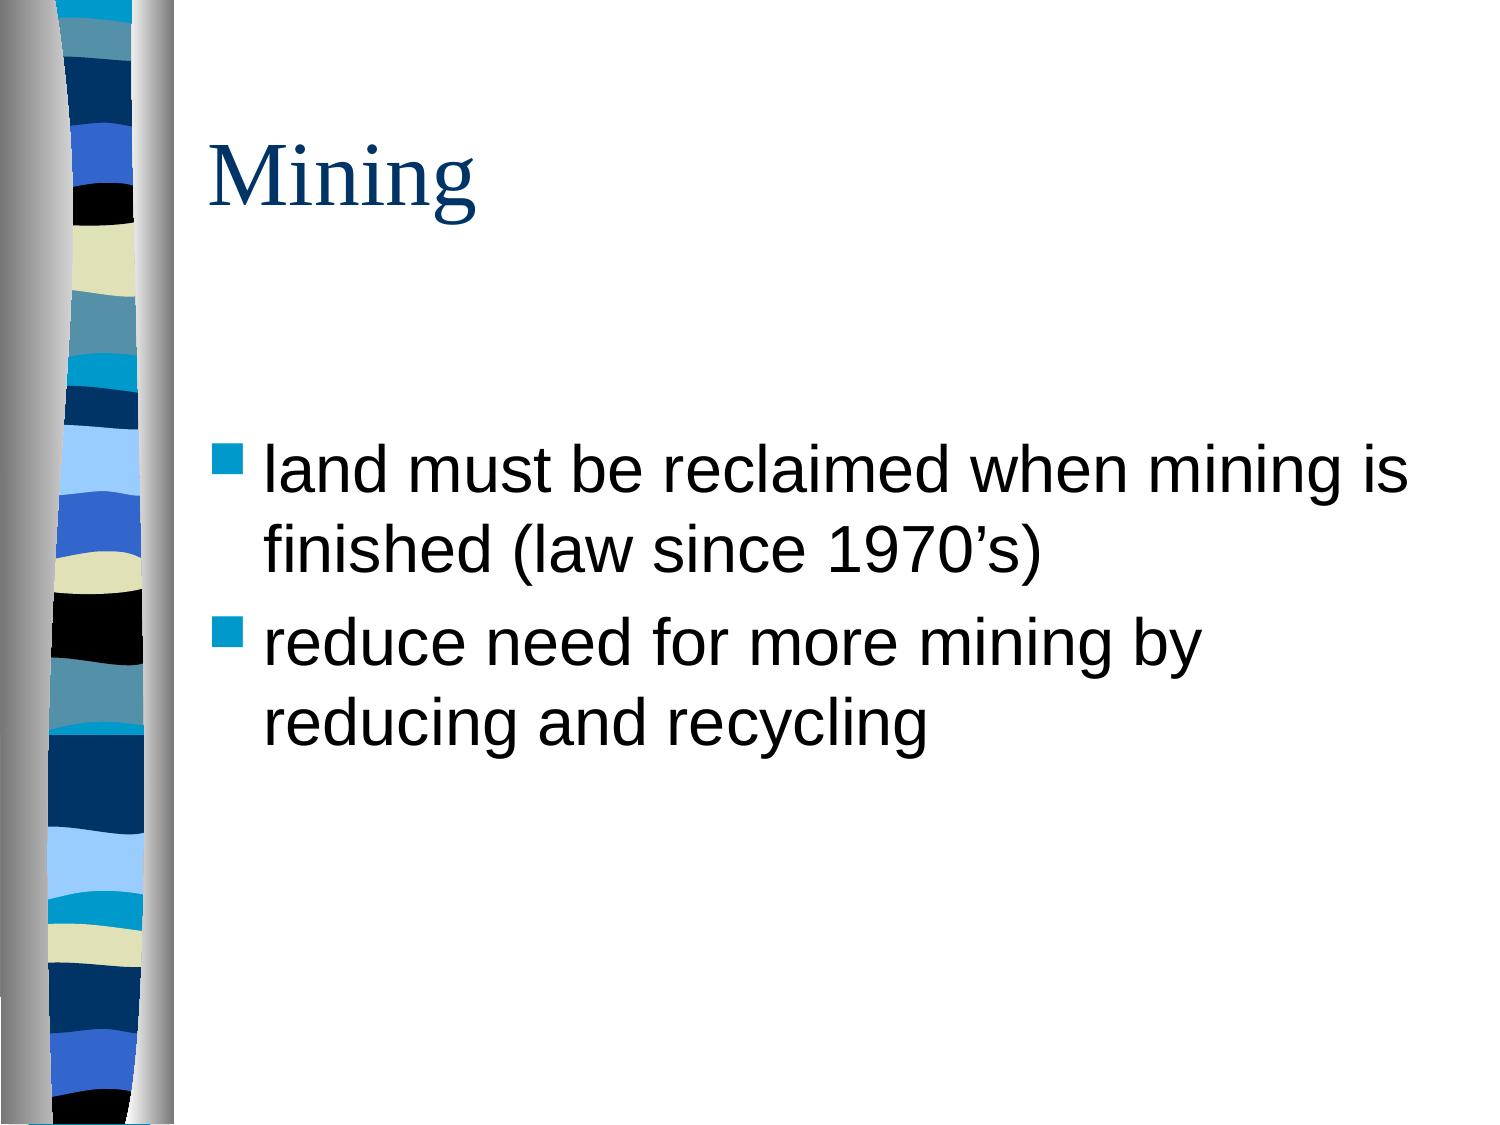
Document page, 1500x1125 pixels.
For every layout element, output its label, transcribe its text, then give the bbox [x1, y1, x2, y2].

list land must be reclaimed when mining is finished (law since 1970’s) reduce need for more mining by reducing and recycling [192, 324, 1468, 1000]
title Mining [192, 75, 1468, 263]
